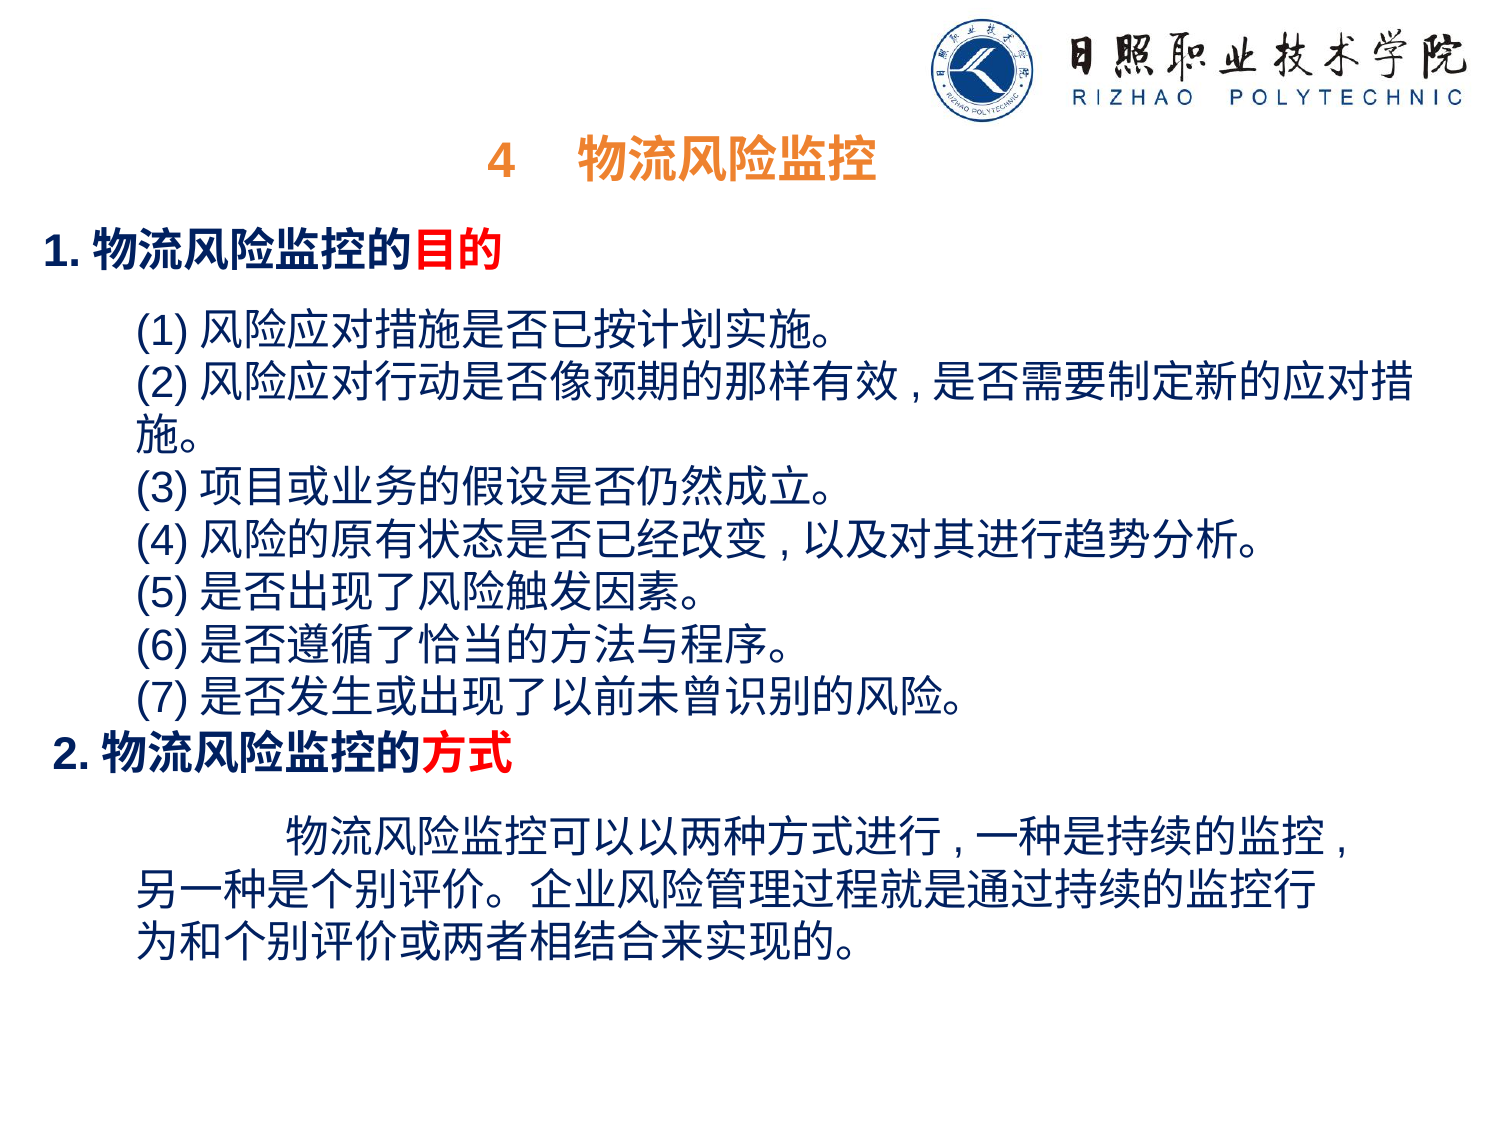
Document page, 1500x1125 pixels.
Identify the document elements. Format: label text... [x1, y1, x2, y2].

picture [915, 7, 1500, 127]
text_box 4 物流风险监控 [472, 120, 892, 196]
text_box 2.物流风险监控的方式 [37, 716, 529, 786]
text_box 物流风险监控可以以两种方式进行,一种是持续的监控,另一种是个别评价。企业风险管理过程就是通过持续的监控行为和个别评价或两者相结合来实现的。 [120, 801, 1359, 974]
text_box (1)风险应对措施是否已按计划实施。 (2)风险应对行动是否像预期的那样有效,是否需要制定新的应对措施。 (3)项目或业务的假设是否仍然成立。 (4)风险的原有状态是否已经改变,以及对其进行趋势分析。 (5)是否出现了风险触发因素。 (6)是否遵循了恰当的方法与程序。 (7)是否发生或出现了以前未曾识别的风险。 [120, 294, 1447, 730]
text_box 1.物流风险监控的目的 [28, 213, 519, 283]
